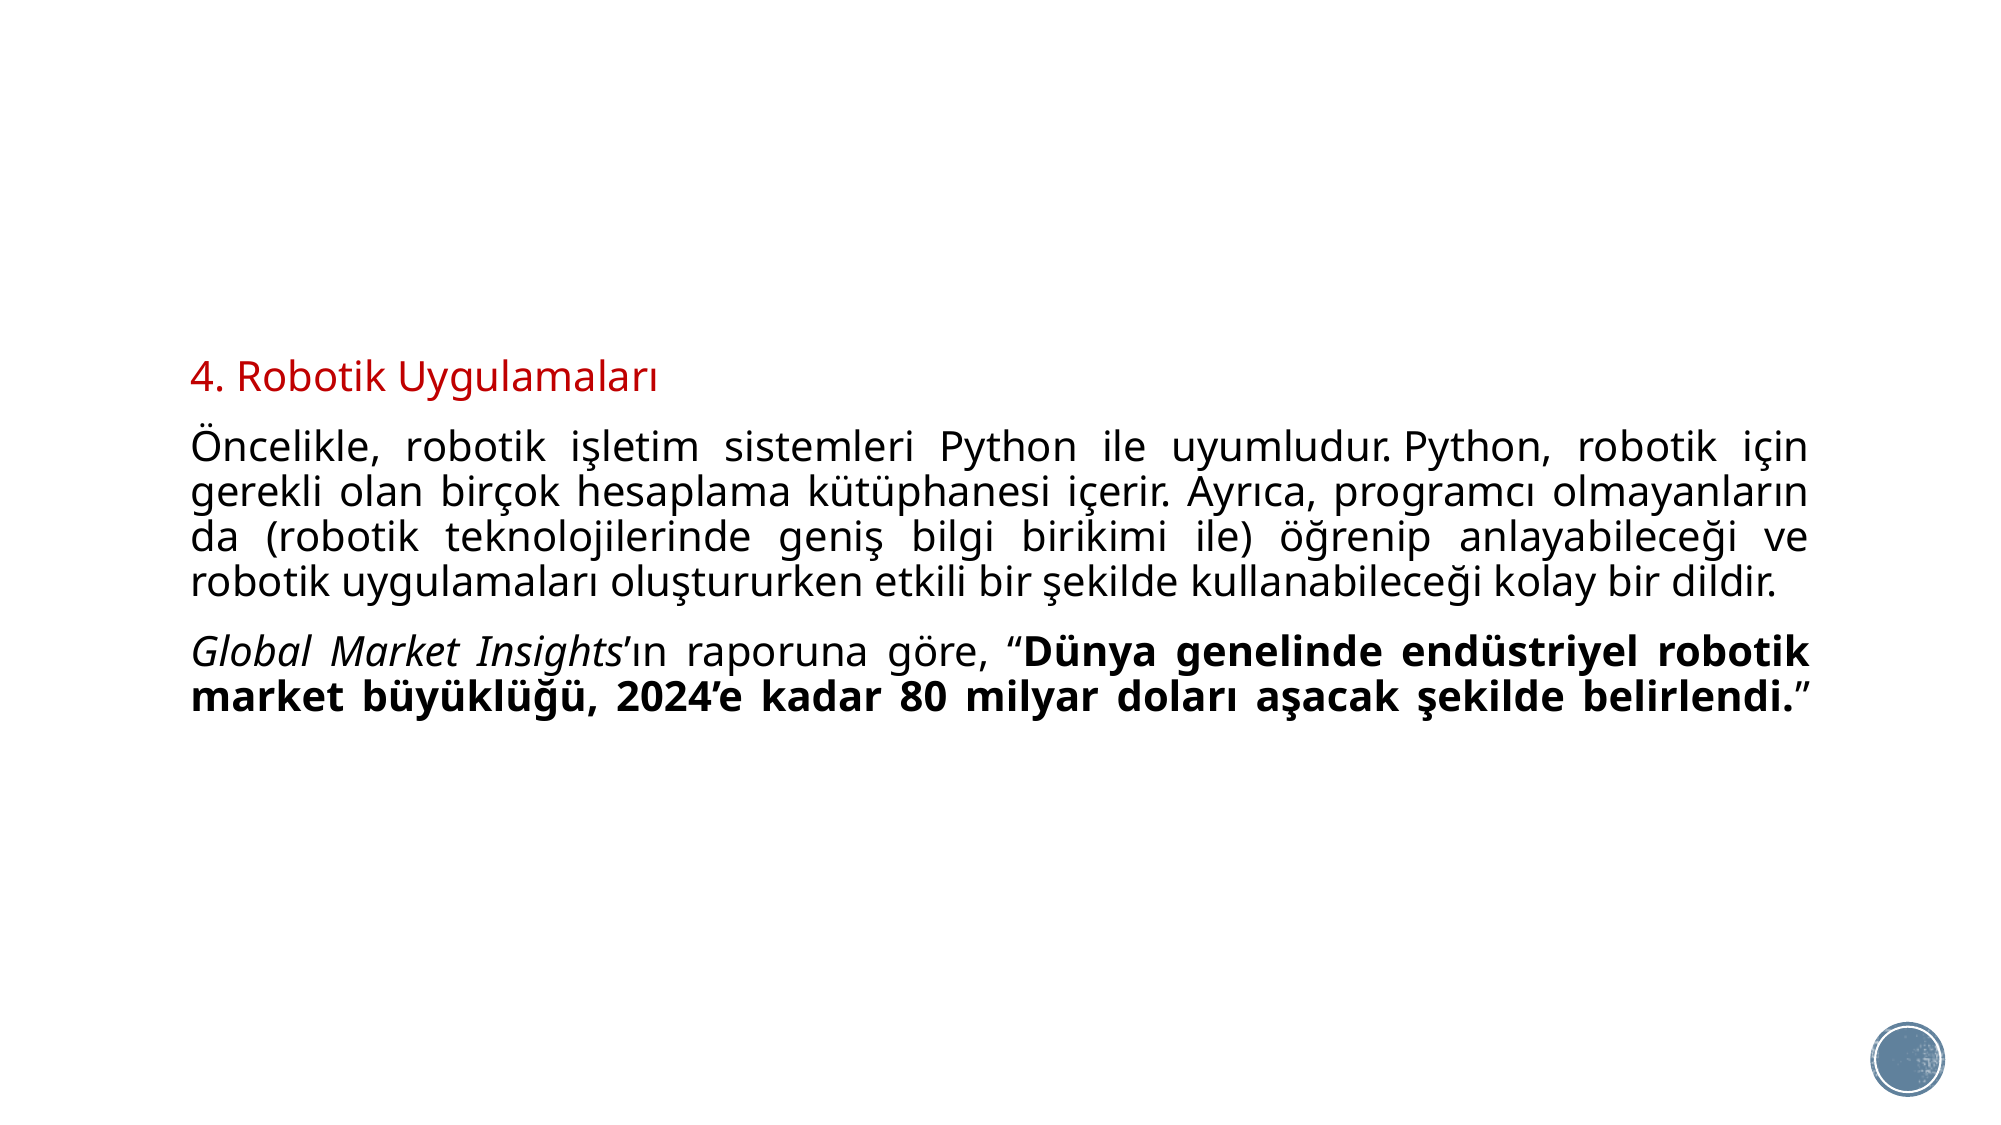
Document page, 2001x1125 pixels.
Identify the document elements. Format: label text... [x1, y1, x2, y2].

list 4. Robotik Uygulamaları Öncelikle, robotik işletim sistemleri Python ile uyumludur. Python, robotik için gerekli olan birçok hesaplama kütüphanesi içerir. Ayrıca, programcı olmayanların da (robotik teknolojilerinde geniş bilgi birikimi ile) öğrenip anlayabileceği ve robotik uygulamaları oluştururken etkili bir şekilde kullanabileceği kolay bir dildir. Global Market Insights’ın raporuna göre, “Dünya genelinde endüstriyel robotik market büyüklüğü, 2024’e kadar 80 milyar doları aşacak şekilde belirlendi.” [175, 348, 1826, 1013]
